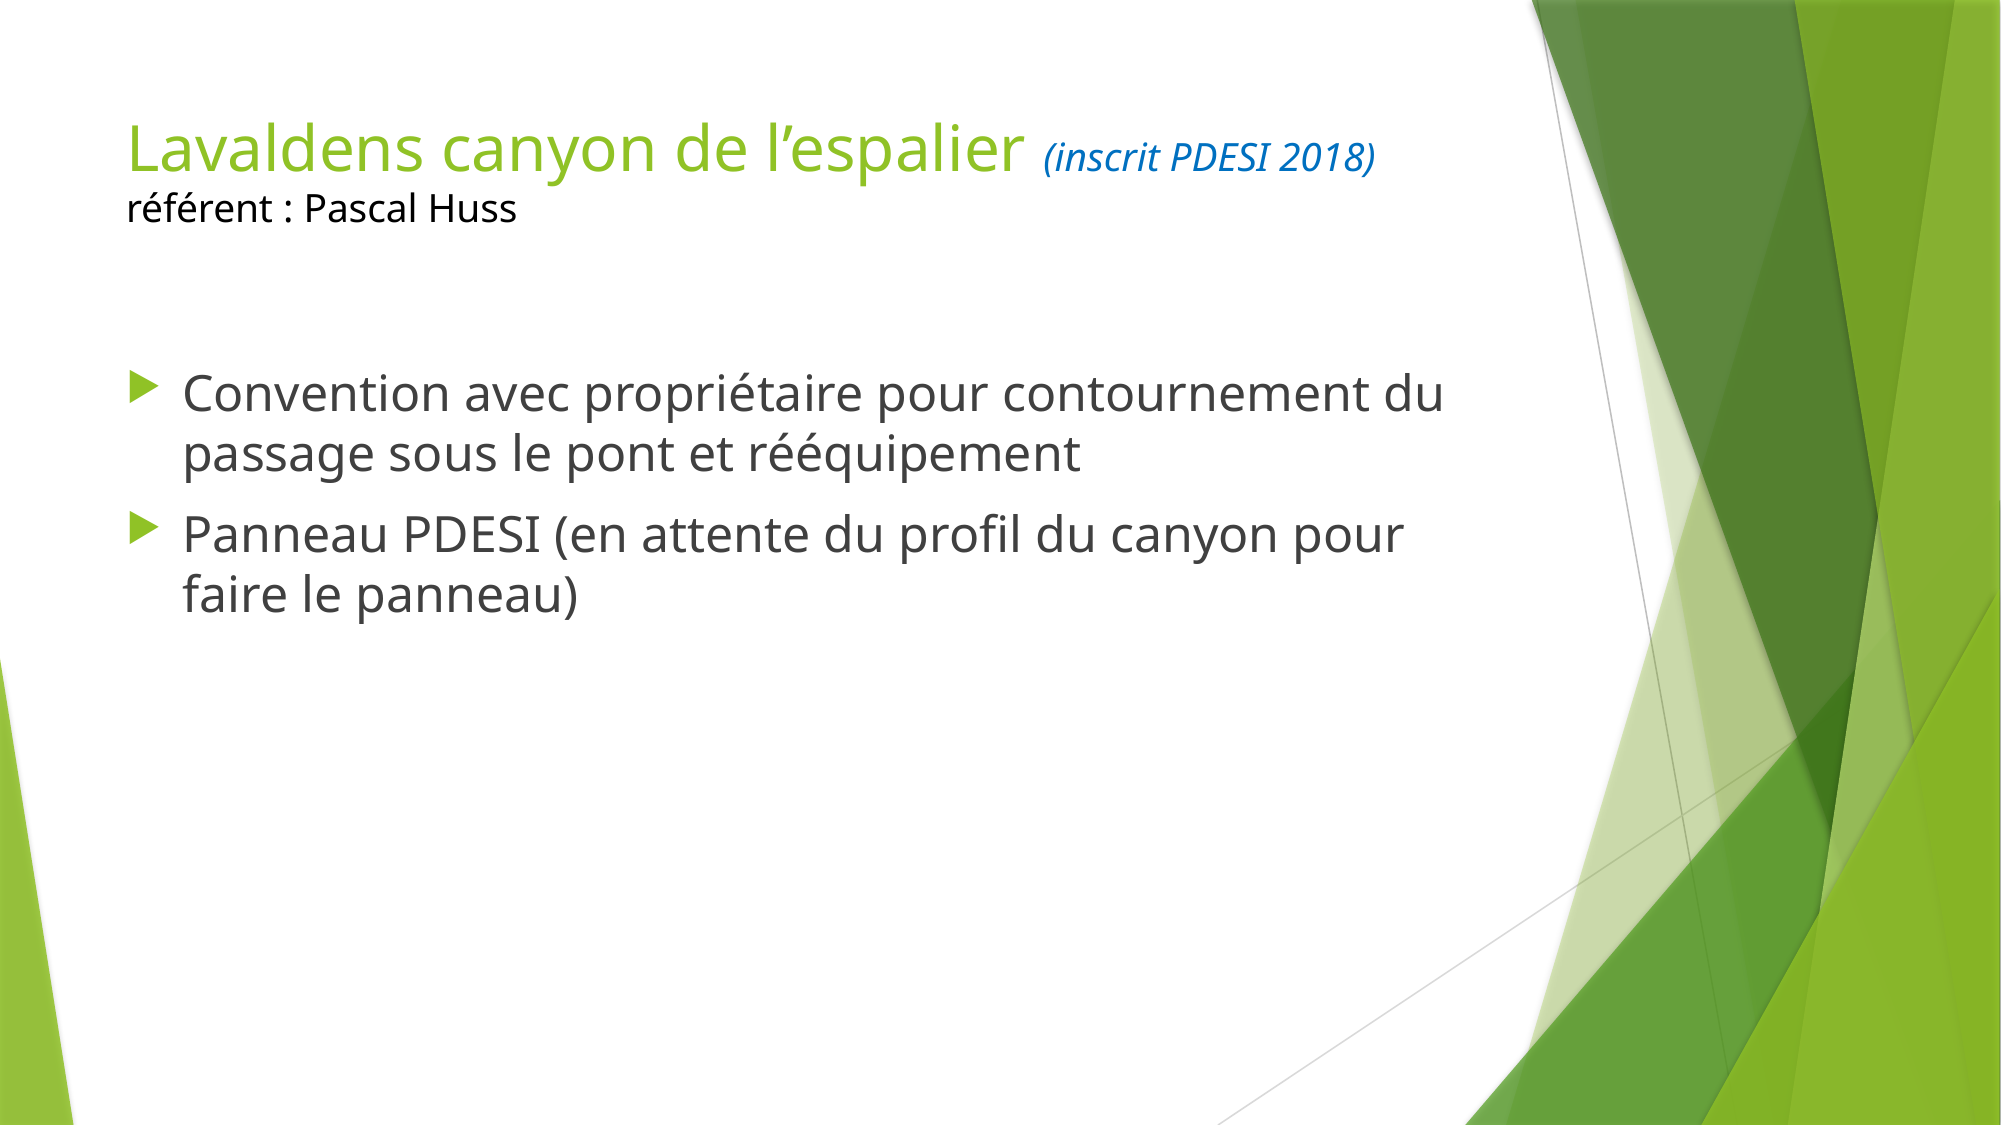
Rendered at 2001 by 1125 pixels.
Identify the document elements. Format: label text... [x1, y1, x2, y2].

list Convention avec propriétaire pour contournement du passage sous le pont et rééquipement Panneau PDESI (en attente du profil du canyon pour faire le panneau) [111, 354, 1522, 700]
title Lavaldens canyon de l’espalier (inscrit PDESI 2018) référent : Pascal Huss [111, 99, 1522, 317]
